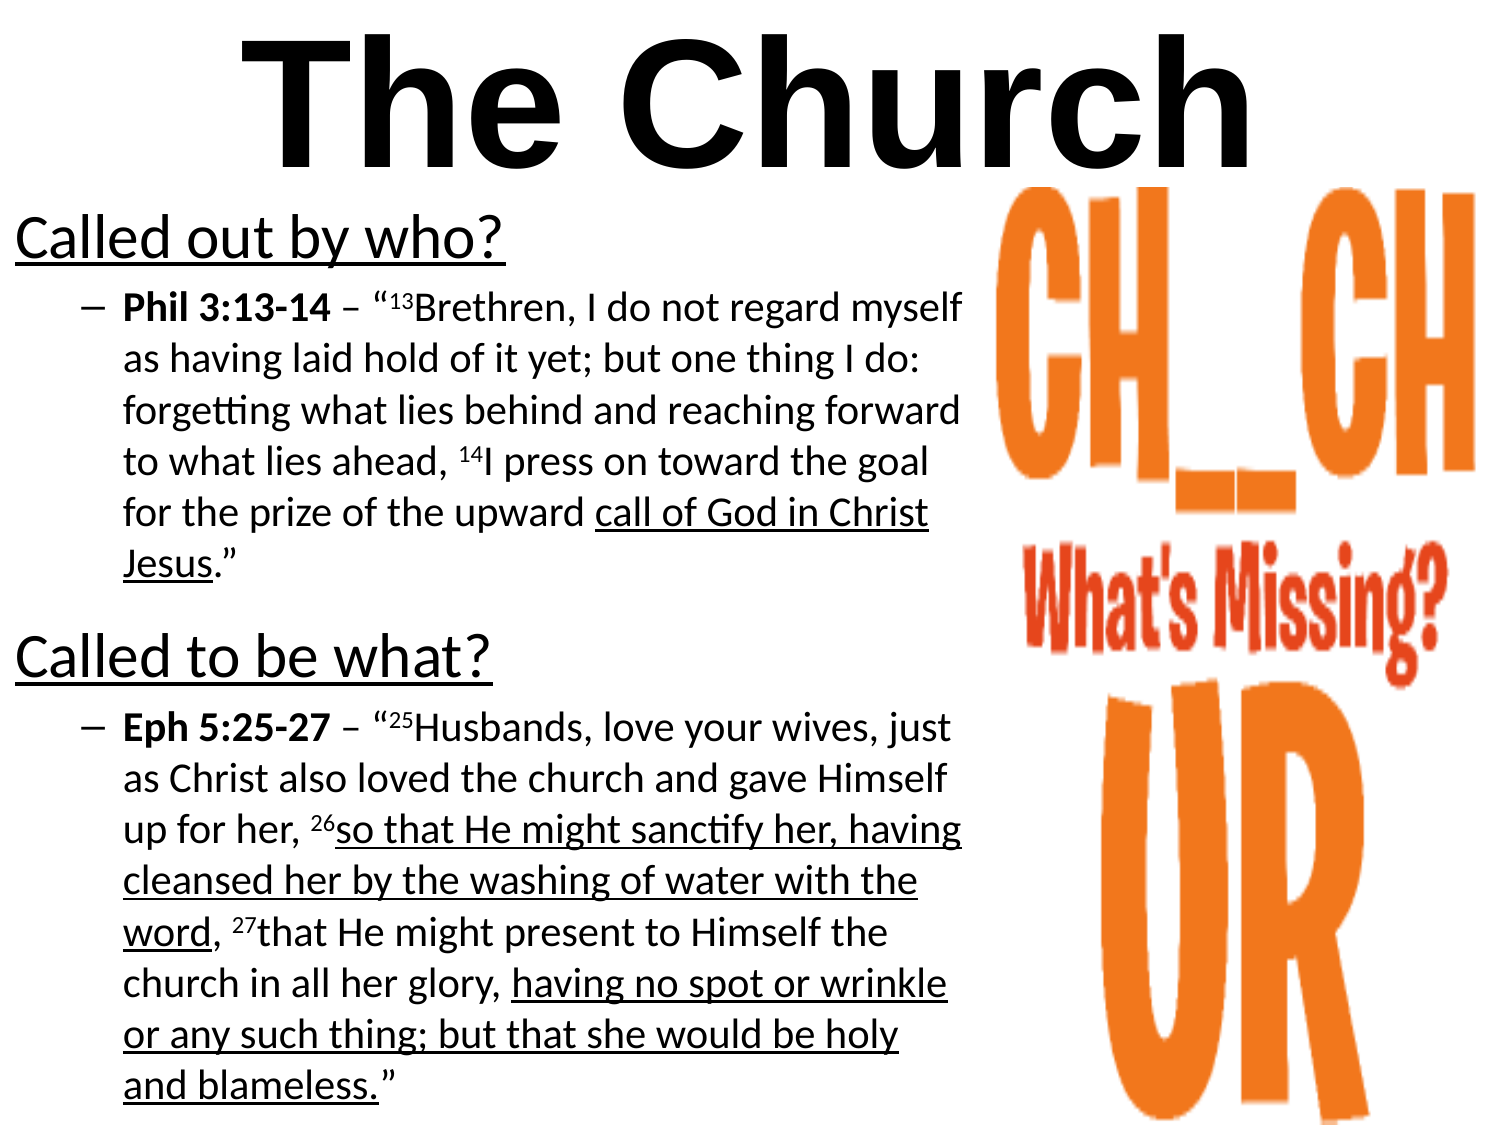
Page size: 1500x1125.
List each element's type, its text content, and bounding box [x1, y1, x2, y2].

picture [974, 187, 1500, 1125]
list Called out by who? Phil 3:13-14 – “13Brethren, I do not regard myself as having laid hold of it yet; but one thing I do: forgetting what lies behind and reaching forward to what lies ahead, 14I press on toward the goal for the prize of the upward call of God in Christ Jesus.” Called to be what? Eph 5:25-27 – “25Husbands, love your wives, just as Christ also loved the church and gave Himself up for her, 26so that He might sanctify her, having cleansed her by the washing of water with the word, 27that He might present to Himself the church in all her glory, having no spot or wrinkle or any such thing; but that she would be holy and blameless.” [0, 187, 972, 1125]
title The Church [0, 0, 1500, 187]
